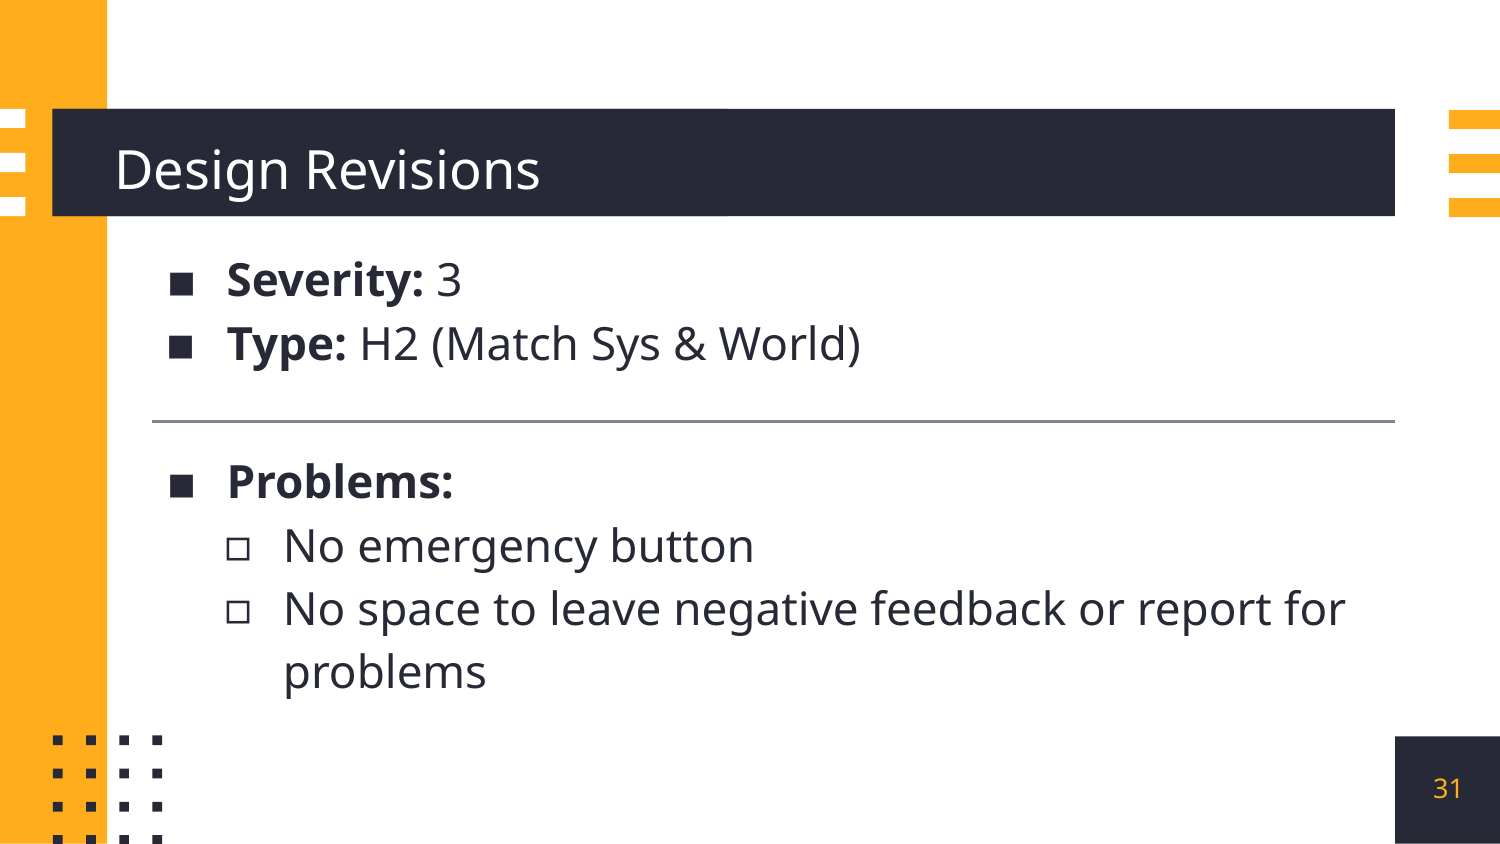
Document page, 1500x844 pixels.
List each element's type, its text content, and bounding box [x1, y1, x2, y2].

slide_number 31 [1395, 736, 1500, 844]
list Severity: 3 Type: H2 (Match Sys & World) Problems: No emergency button No space to leave negative feedback or report for problems [151, 242, 1396, 421]
list Severity: 3 Type: H2 (Match Sys & World) Problems: No emergency button No space to leave negative feedback or report for problems [151, 428, 1396, 824]
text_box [52, 98, 1405, 227]
